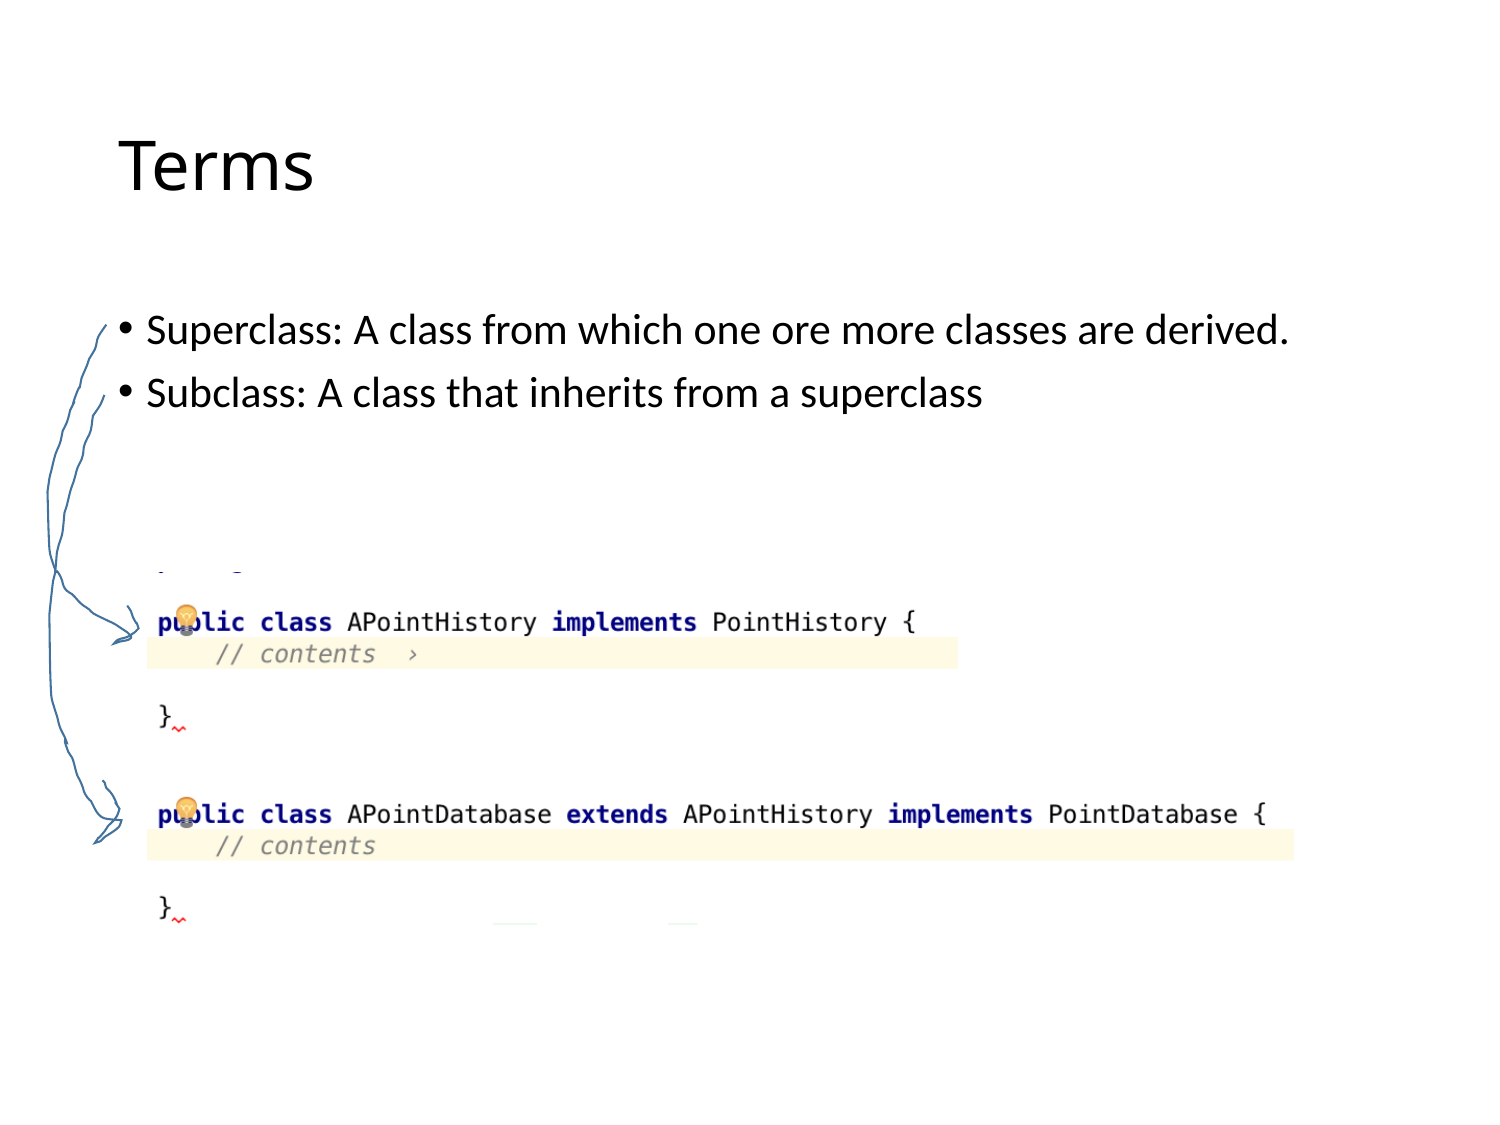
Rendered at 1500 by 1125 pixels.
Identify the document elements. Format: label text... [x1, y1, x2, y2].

picture [147, 775, 1294, 926]
picture [147, 572, 958, 736]
text_box [46, 324, 140, 646]
text_box [48, 394, 123, 845]
title Terms [103, 59, 1397, 278]
list Superclass: A class from which one ore more classes are derived. Subclass: A class that inherits from a superclass [103, 299, 1397, 480]
